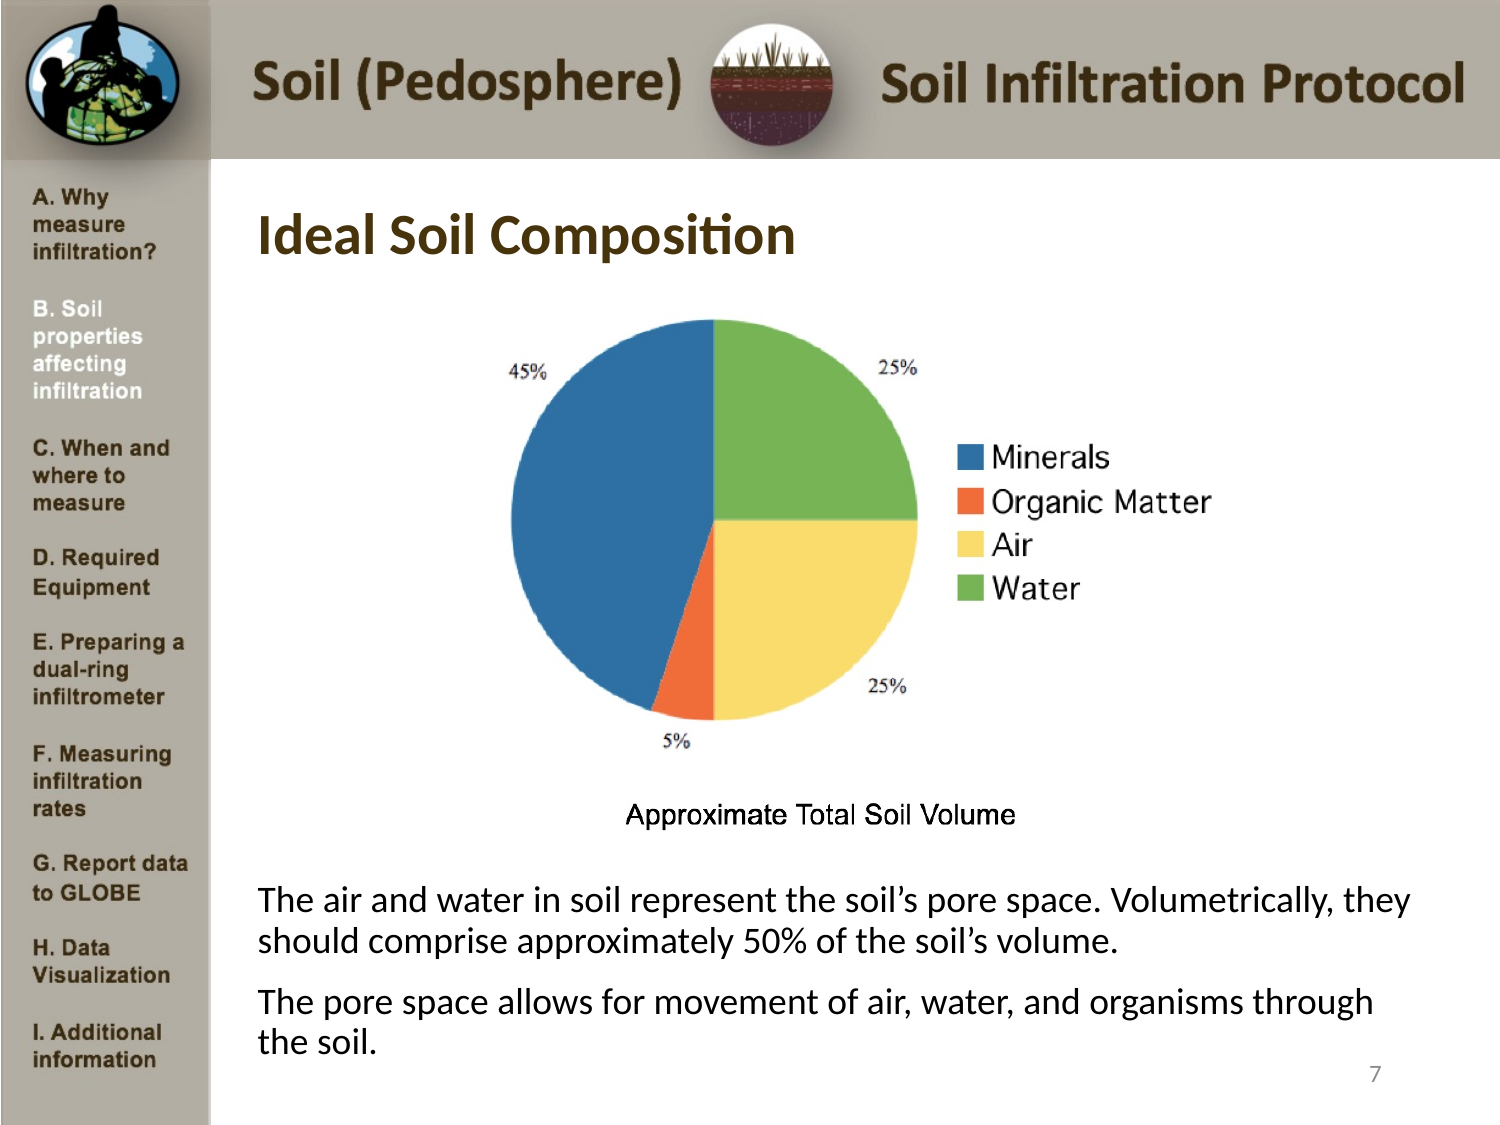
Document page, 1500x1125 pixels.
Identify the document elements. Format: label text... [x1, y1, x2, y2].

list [449, 267, 1273, 865]
list The air and water in soil represent the soil’s pore space. Volumetrically, they should comprise approximately 50% of the soil’s volume. The pore space allows for movement of air, water, and organisms through the soil. [242, 872, 1431, 1125]
picture [1, 0, 1500, 1125]
title Ideal Soil Composition [242, 159, 1500, 345]
